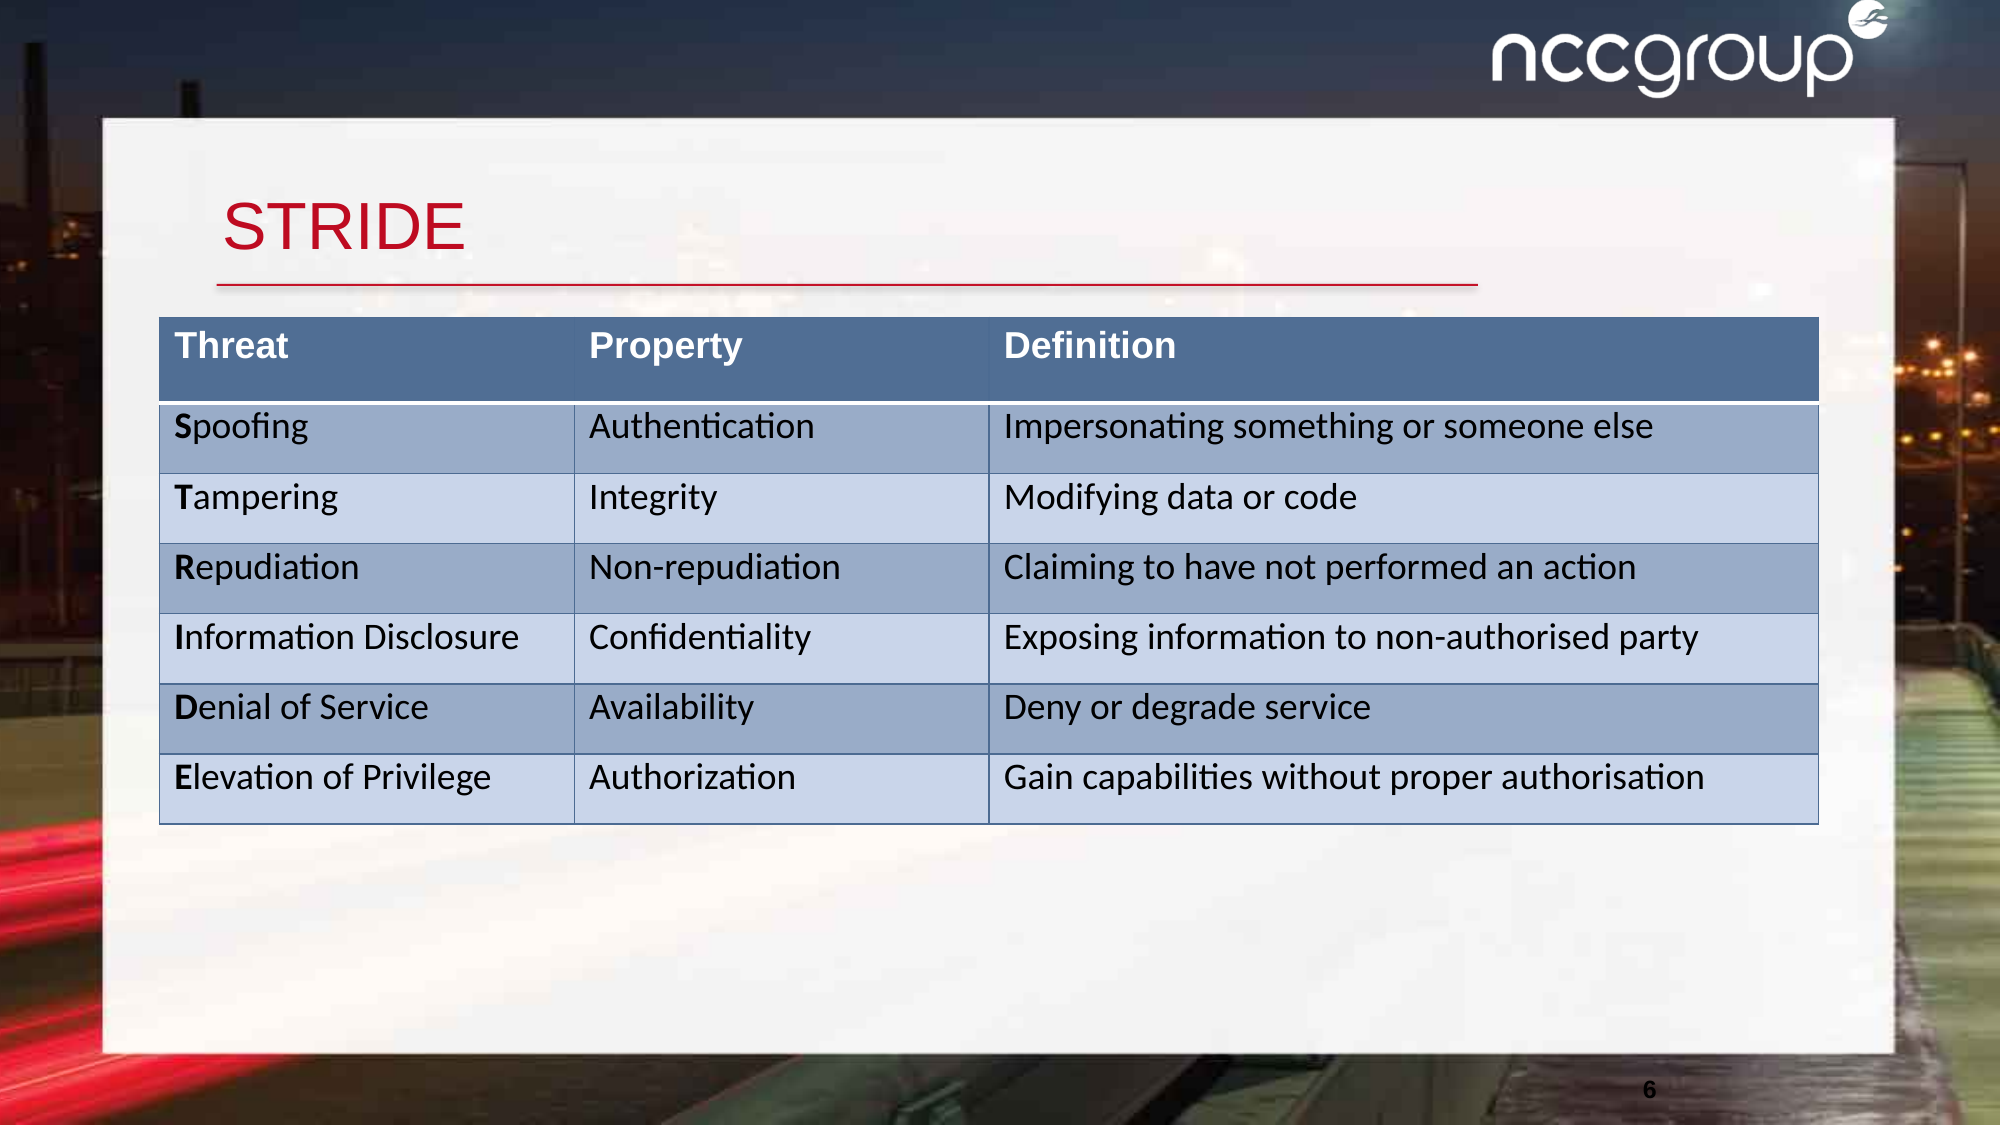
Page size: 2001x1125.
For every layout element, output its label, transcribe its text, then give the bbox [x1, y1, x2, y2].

table_cell Authorization [575, 755, 988, 823]
table_cell Denial of Service [160, 685, 574, 753]
table_header Definition [990, 318, 1818, 401]
picture [0, 0, 2001, 1125]
table_header Property [575, 318, 988, 401]
table_cell Spoofing [160, 405, 574, 473]
table_cell Claiming to have not performed an action [990, 544, 1818, 613]
table_cell Modifying data or code [990, 474, 1818, 543]
table_cell Availability [575, 685, 988, 753]
table_cell Gain capabilities without proper authorisation [990, 755, 1818, 823]
slide_number 6 [1321, 1058, 1672, 1119]
table_cell Integrity [575, 474, 988, 543]
table_cell Exposing information to non-authorised party [990, 614, 1818, 683]
table_header Threat [160, 318, 574, 401]
table_cell Non-repudiation [575, 544, 988, 613]
table_cell Authentication [575, 405, 988, 473]
table_cell Confidentiality [575, 614, 988, 683]
table_cell Elevation of Privilege [160, 755, 574, 823]
text_box STRIDE [207, 175, 1256, 270]
table_cell Impersonating something or someone else [990, 405, 1818, 473]
table_cell Information Disclosure [160, 614, 574, 683]
table_cell Repudiation [160, 544, 574, 613]
table_cell Tampering [160, 474, 574, 543]
table_cell Deny or degrade service [990, 685, 1818, 753]
